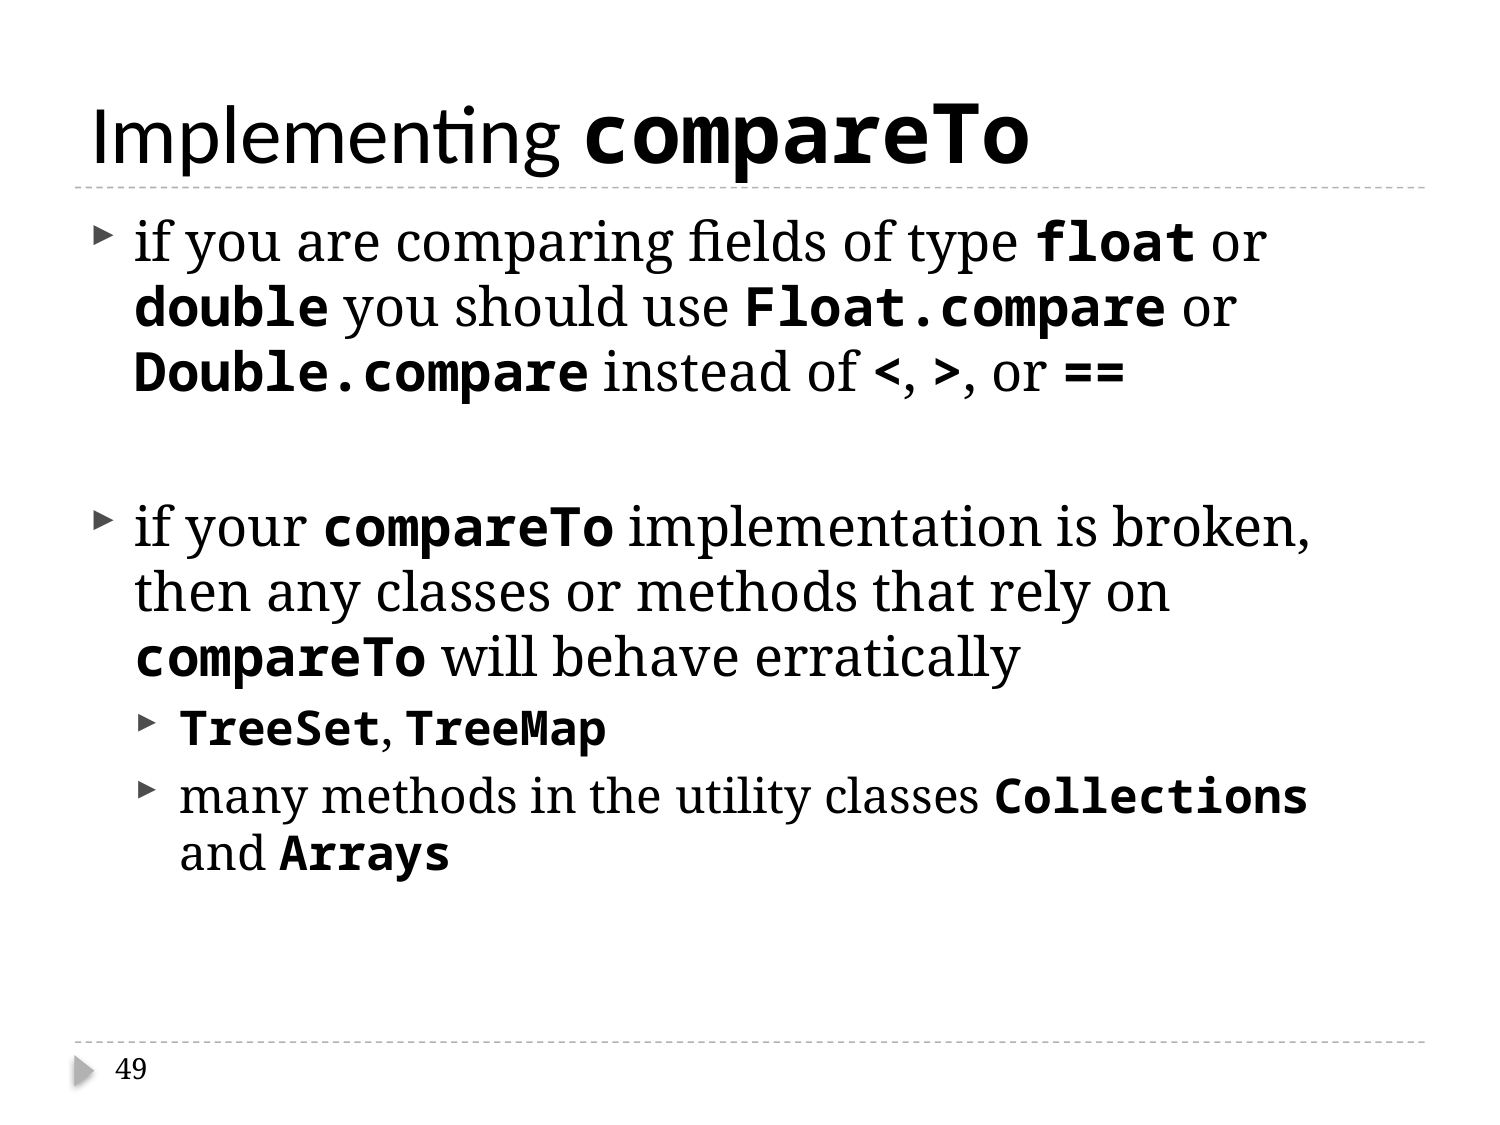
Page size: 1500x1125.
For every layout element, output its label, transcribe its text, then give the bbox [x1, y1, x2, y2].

list if you are comparing fields of type float or double you should use Float.compare or Double.compare instead of <, >, or == if your compareTo implementation is broken, then any classes or methods that rely on compareTo will behave erratically TreeSet, TreeMap many methods in the utility classes Collections and Arrays [74, 199, 1426, 1011]
title Implementing compareTo [74, 24, 1426, 188]
slide_number 49 [100, 1042, 426, 1103]
